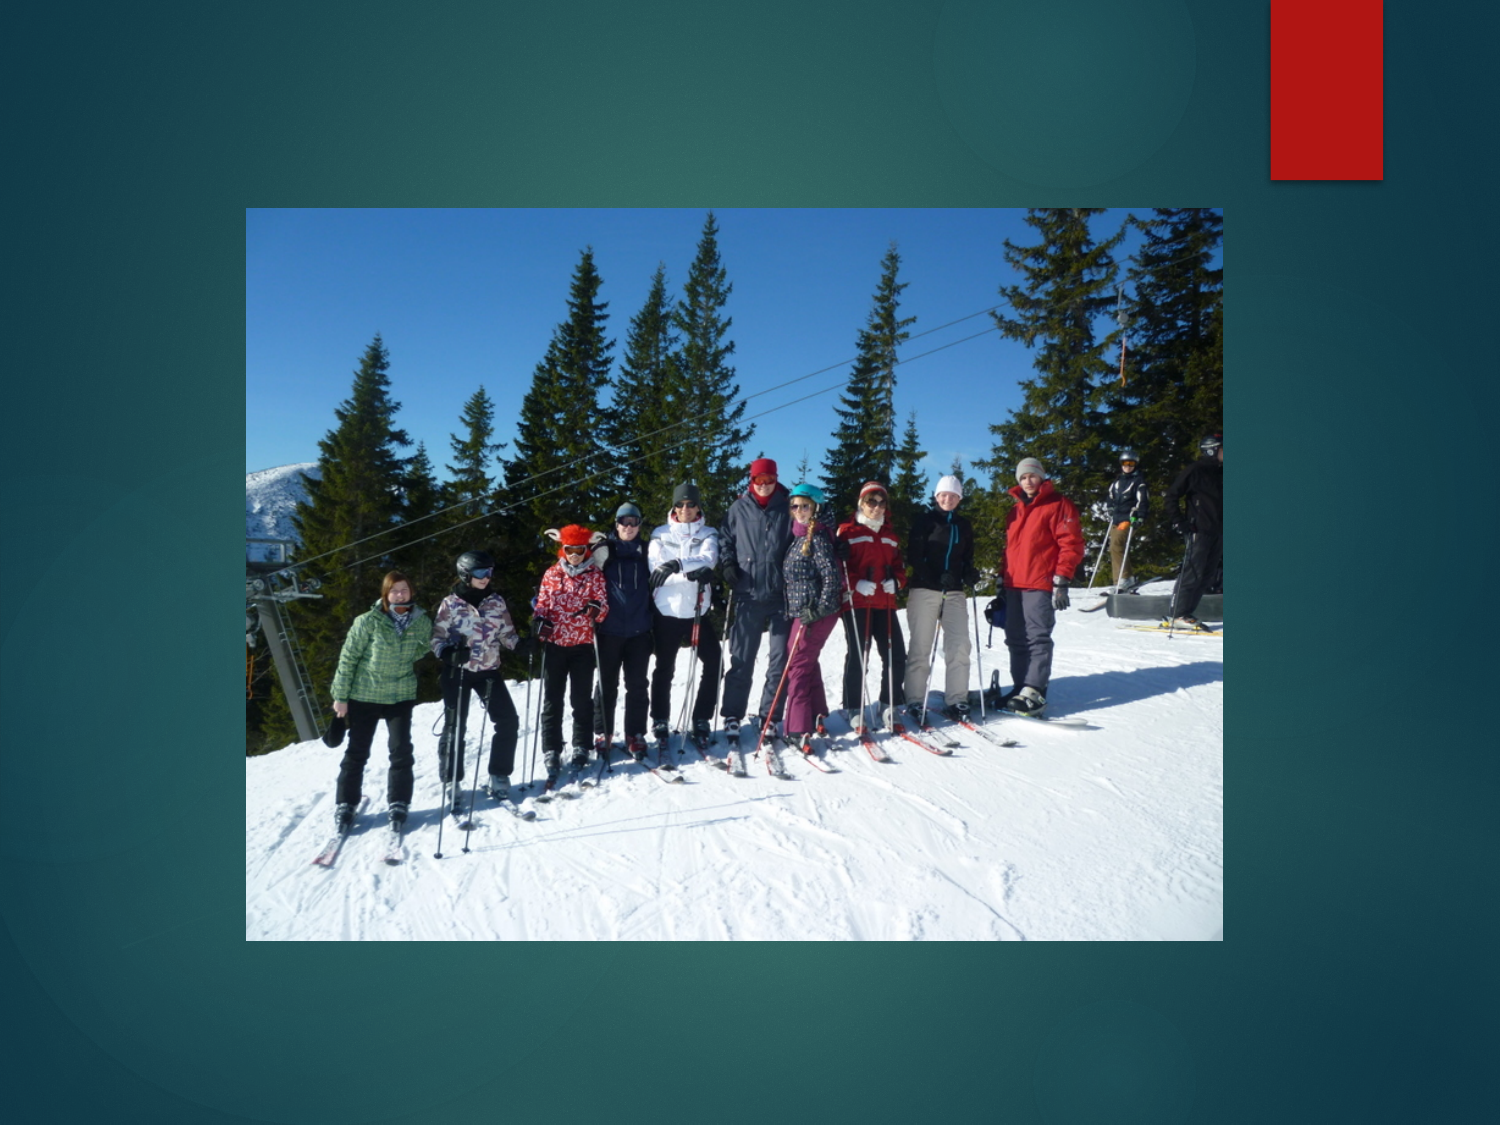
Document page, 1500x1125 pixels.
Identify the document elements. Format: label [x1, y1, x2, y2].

picture [245, 207, 1223, 941]
